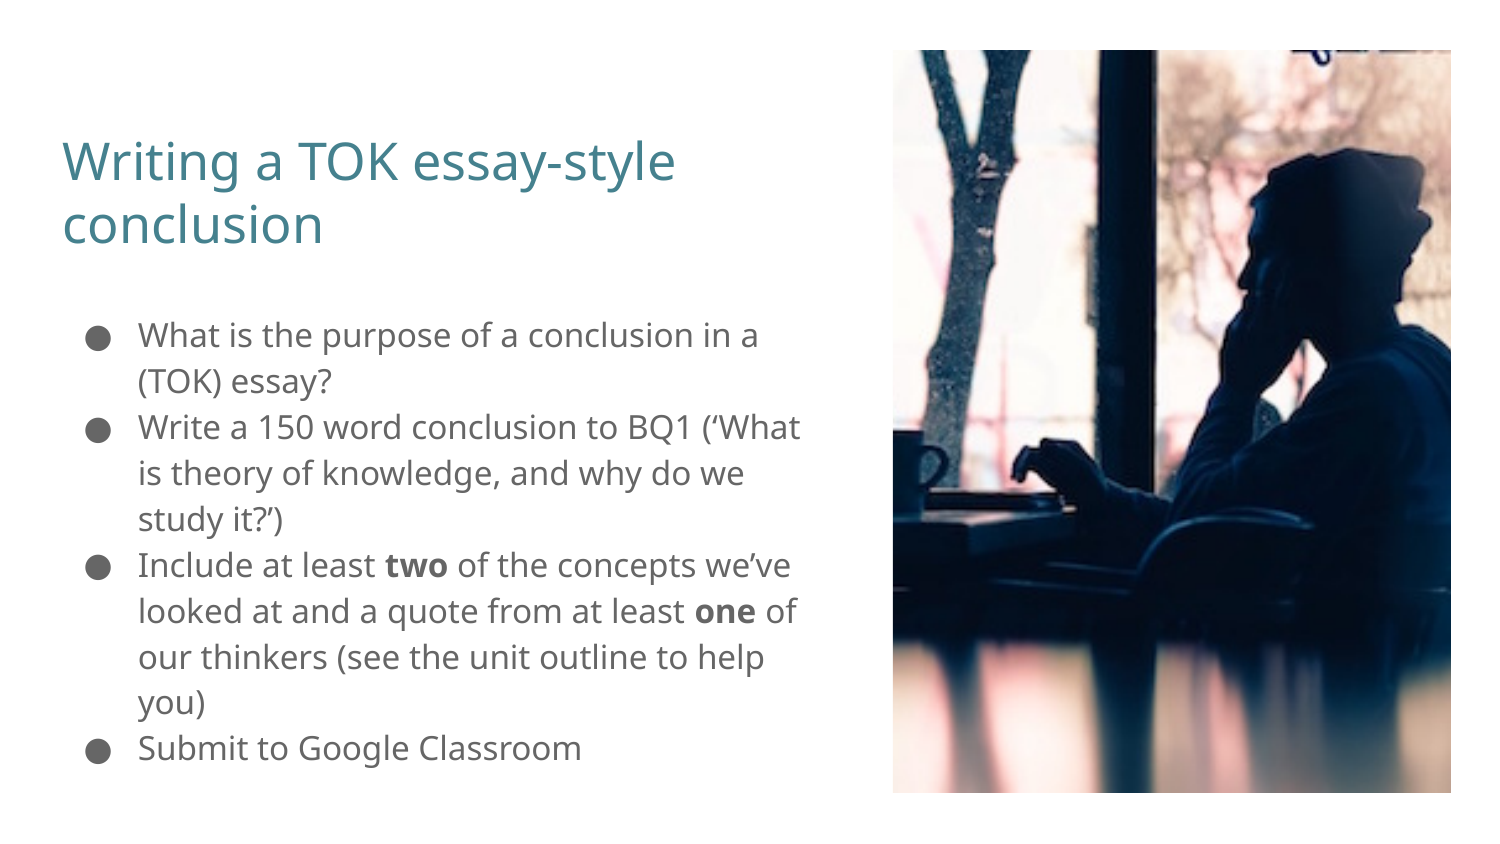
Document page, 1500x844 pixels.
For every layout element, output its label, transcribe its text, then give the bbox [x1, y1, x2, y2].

title Writing a TOK essay-style conclusion [47, 66, 838, 269]
list What is the purpose of a conclusion in a (TOK) essay? Write a 150 word conclusion to BQ1 (‘What is theory of knowledge, and why do we study it?’) Include at least two of the concepts we’ve looked at and a quote from at least one of our thinkers (see the unit outline to help you) Submit to Google Classroom [47, 293, 838, 769]
picture [892, 50, 1452, 793]
